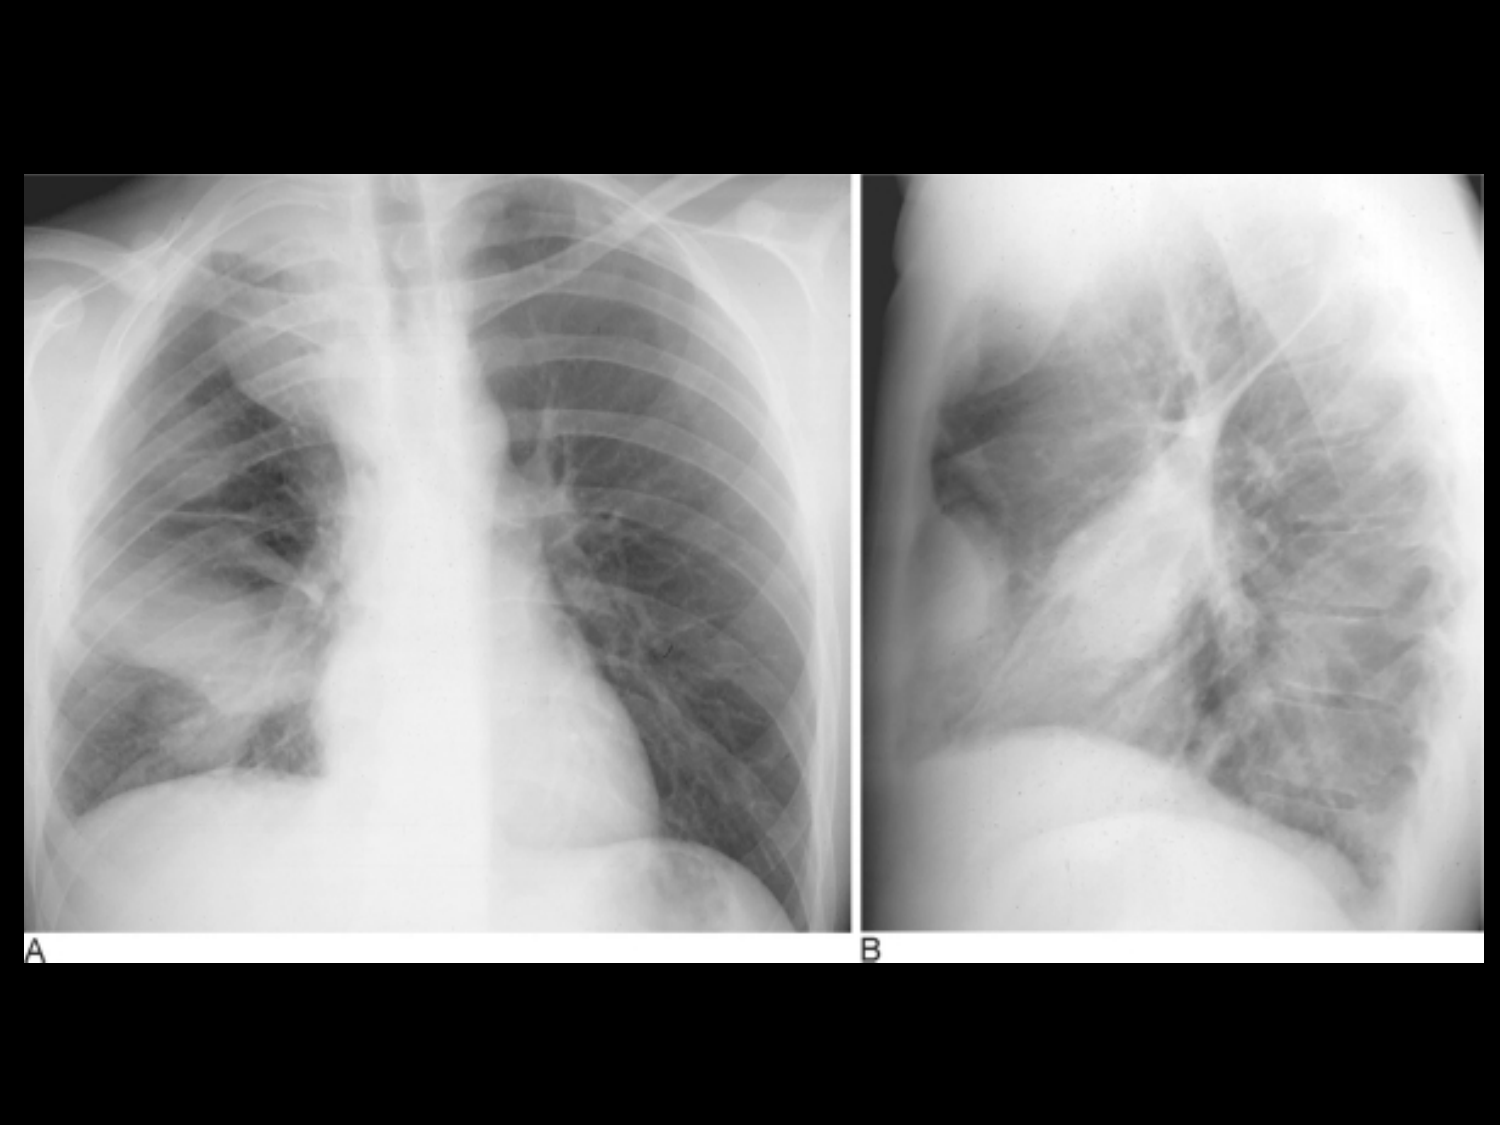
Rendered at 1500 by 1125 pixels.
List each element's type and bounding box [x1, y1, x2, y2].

picture [24, 174, 1484, 963]
